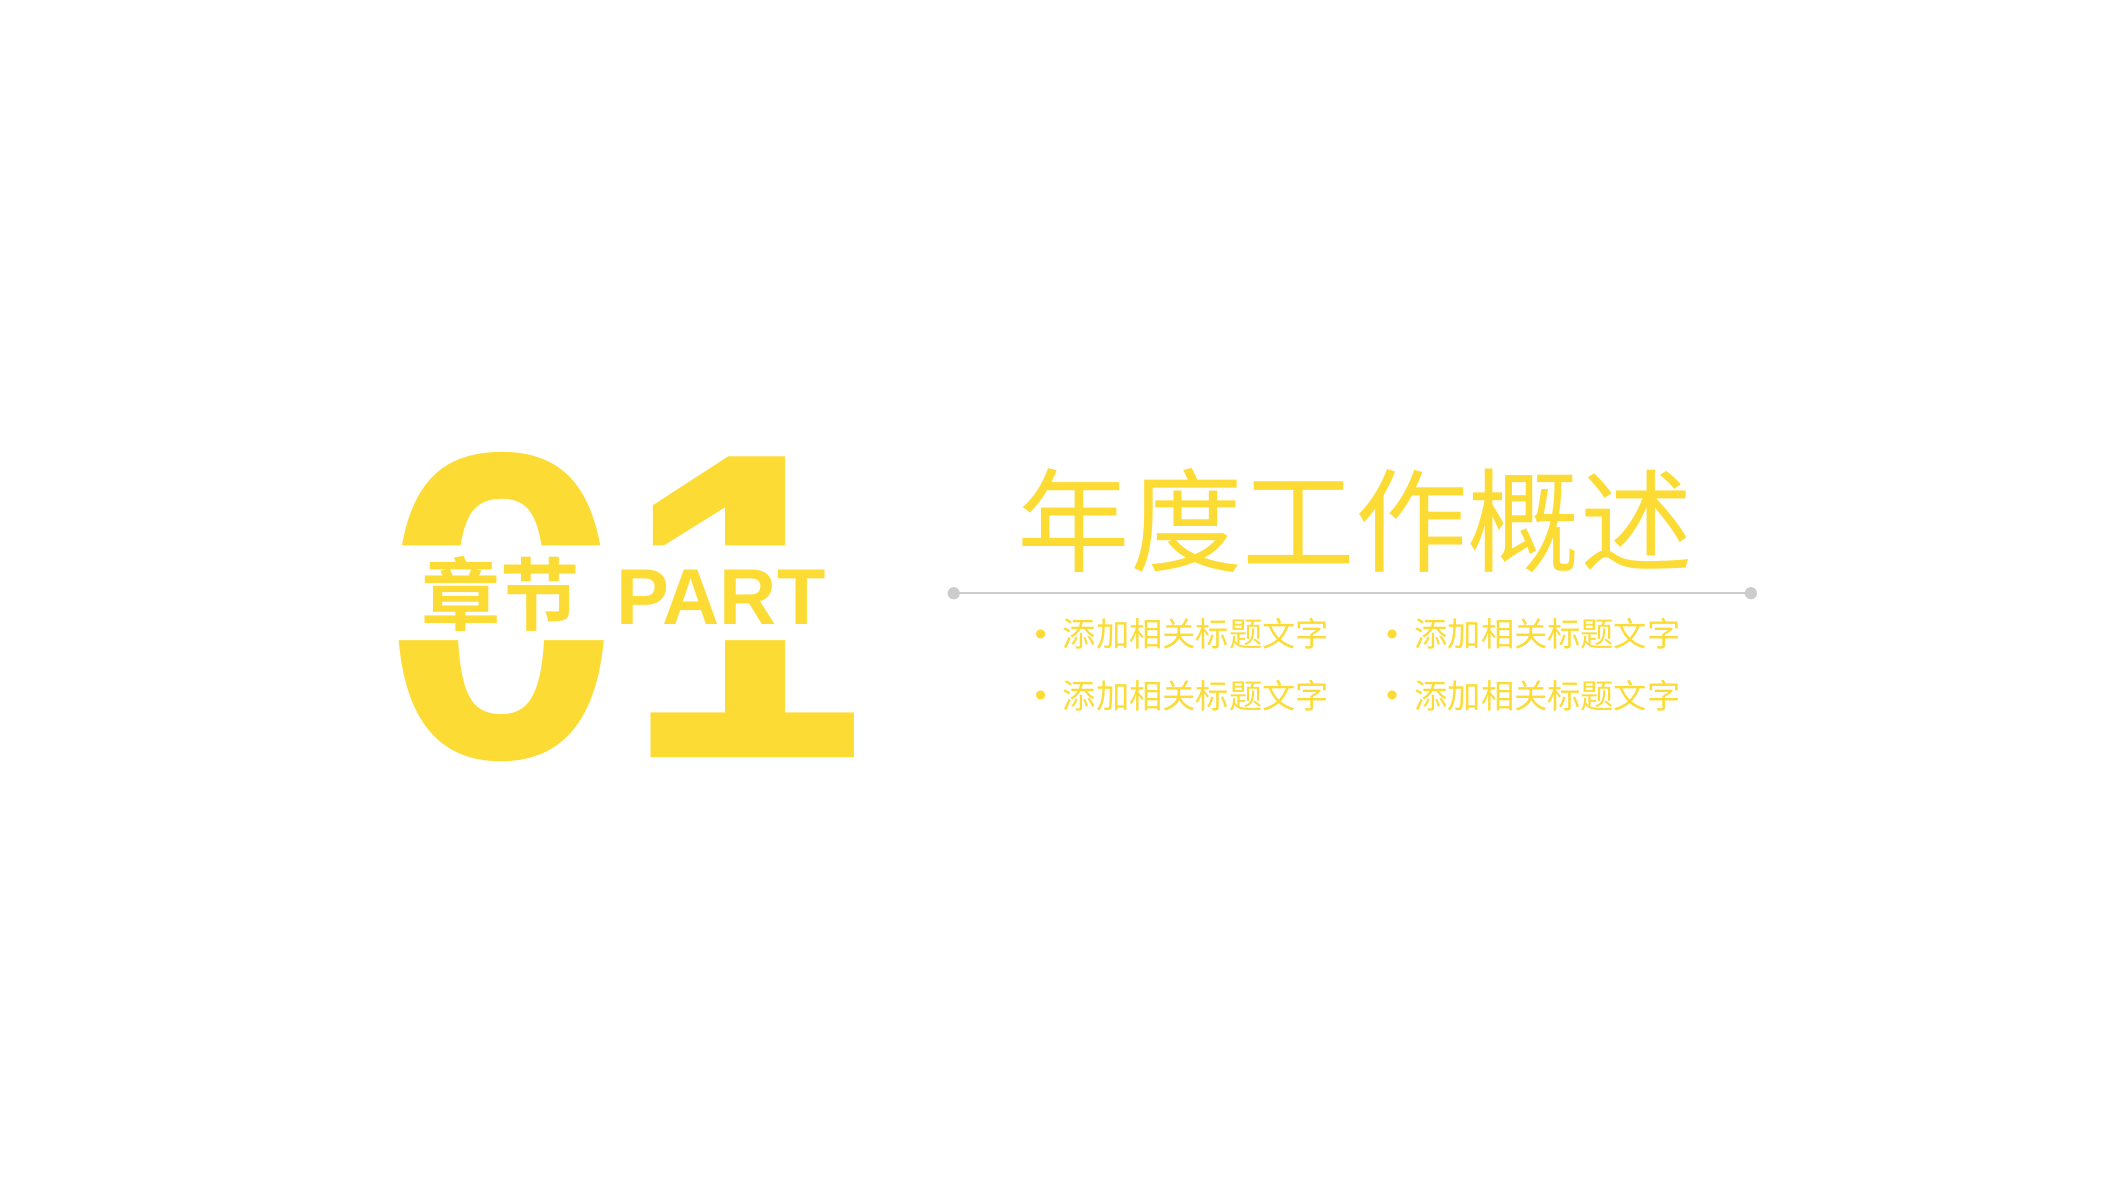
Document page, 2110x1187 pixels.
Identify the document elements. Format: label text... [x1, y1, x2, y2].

text_box 添加相关标题文字 [1019, 667, 1344, 723]
text_box 01 [259, 320, 988, 846]
text_box 章节 PART [338, 545, 908, 641]
text_box 添加相关标题文字 [1371, 667, 1696, 723]
text_box 年度工作概述 [1017, 450, 1751, 586]
text_box 添加相关标题文字 [1371, 606, 1696, 661]
text_box 添加相关标题文字 [1019, 606, 1344, 661]
